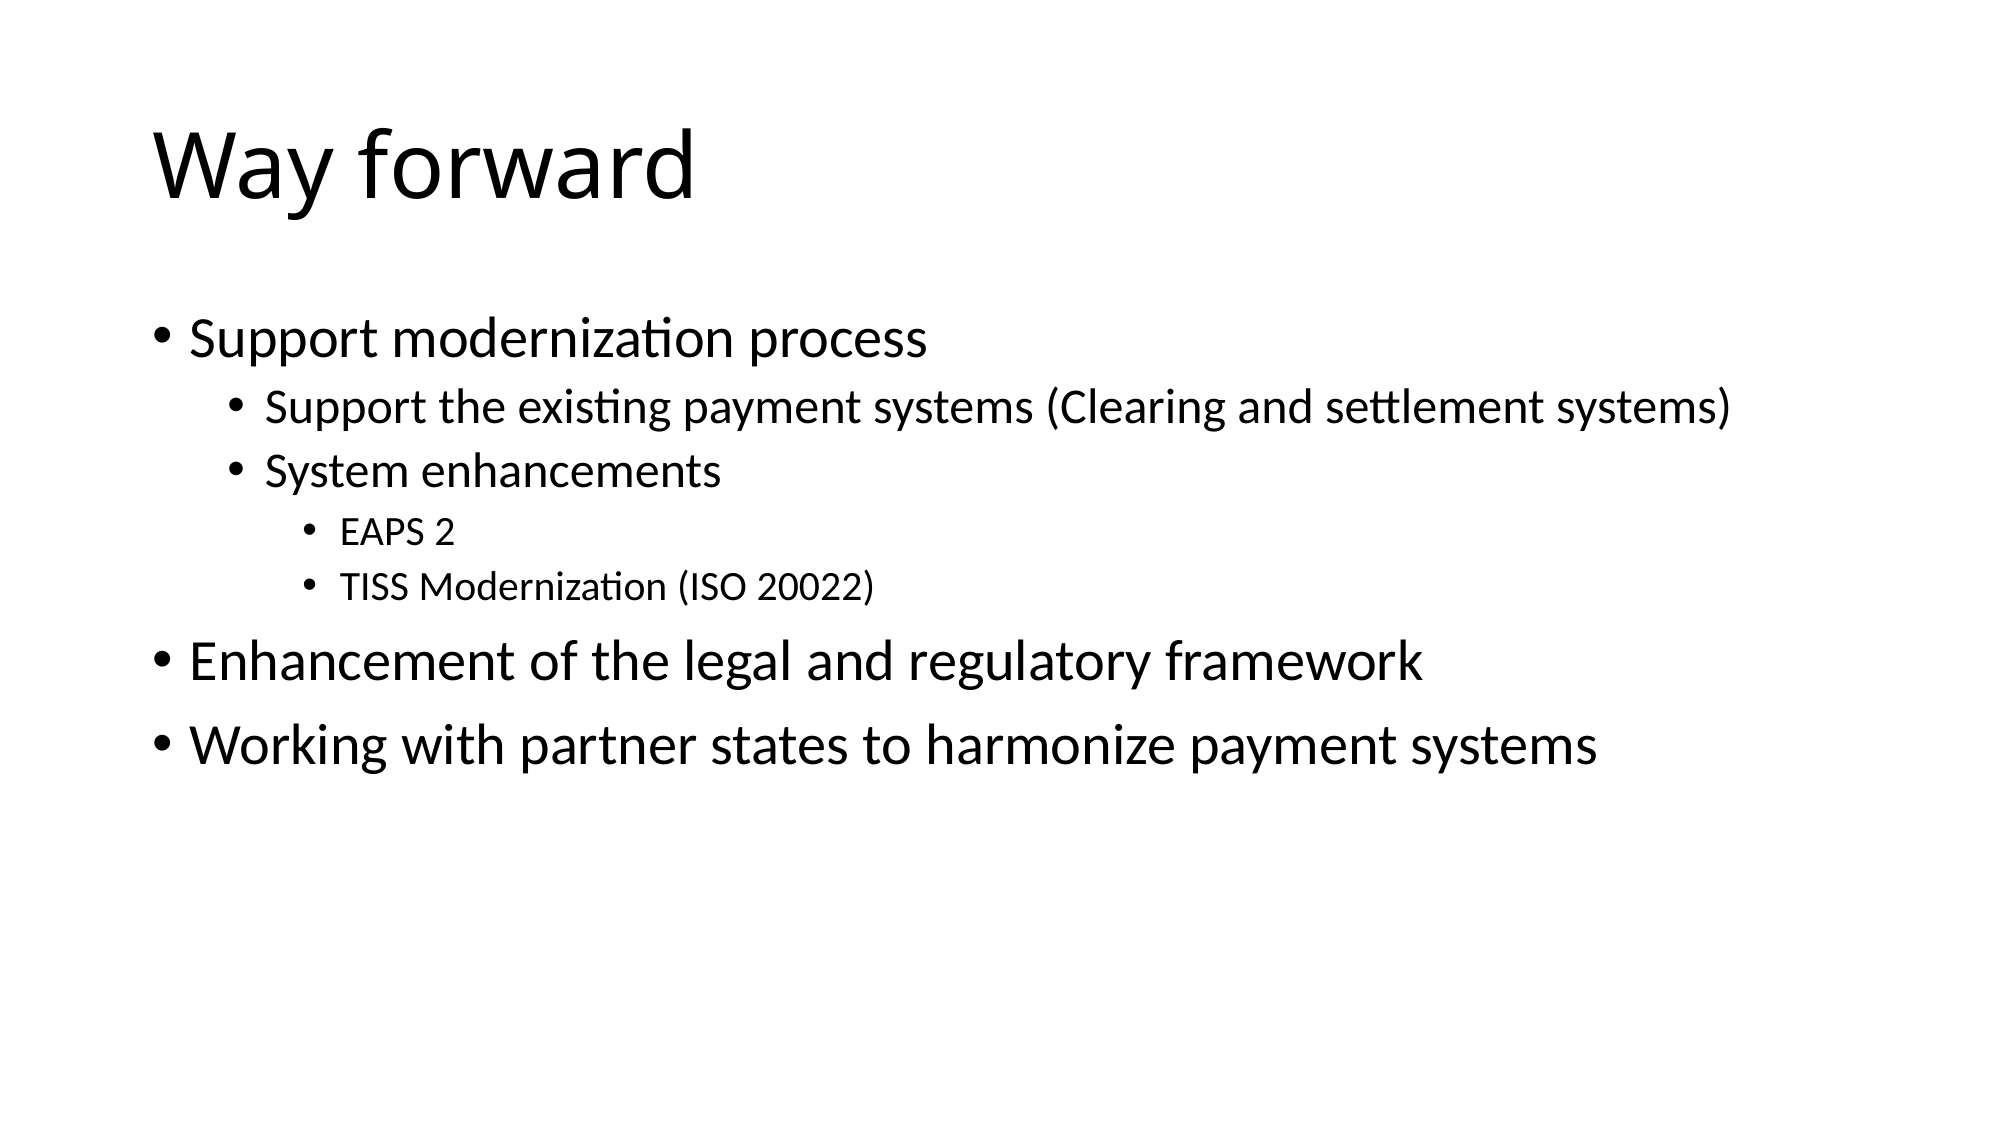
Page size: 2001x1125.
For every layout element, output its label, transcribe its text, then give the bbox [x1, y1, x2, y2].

list Support modernization process Support the existing payment systems (Clearing and settlement systems) System enhancements EAPS 2 TISS Modernization (ISO 20022) Enhancement of the legal and regulatory framework Working with partner states to harmonize payment systems [137, 299, 1863, 1014]
title Way forward [137, 59, 1863, 278]
